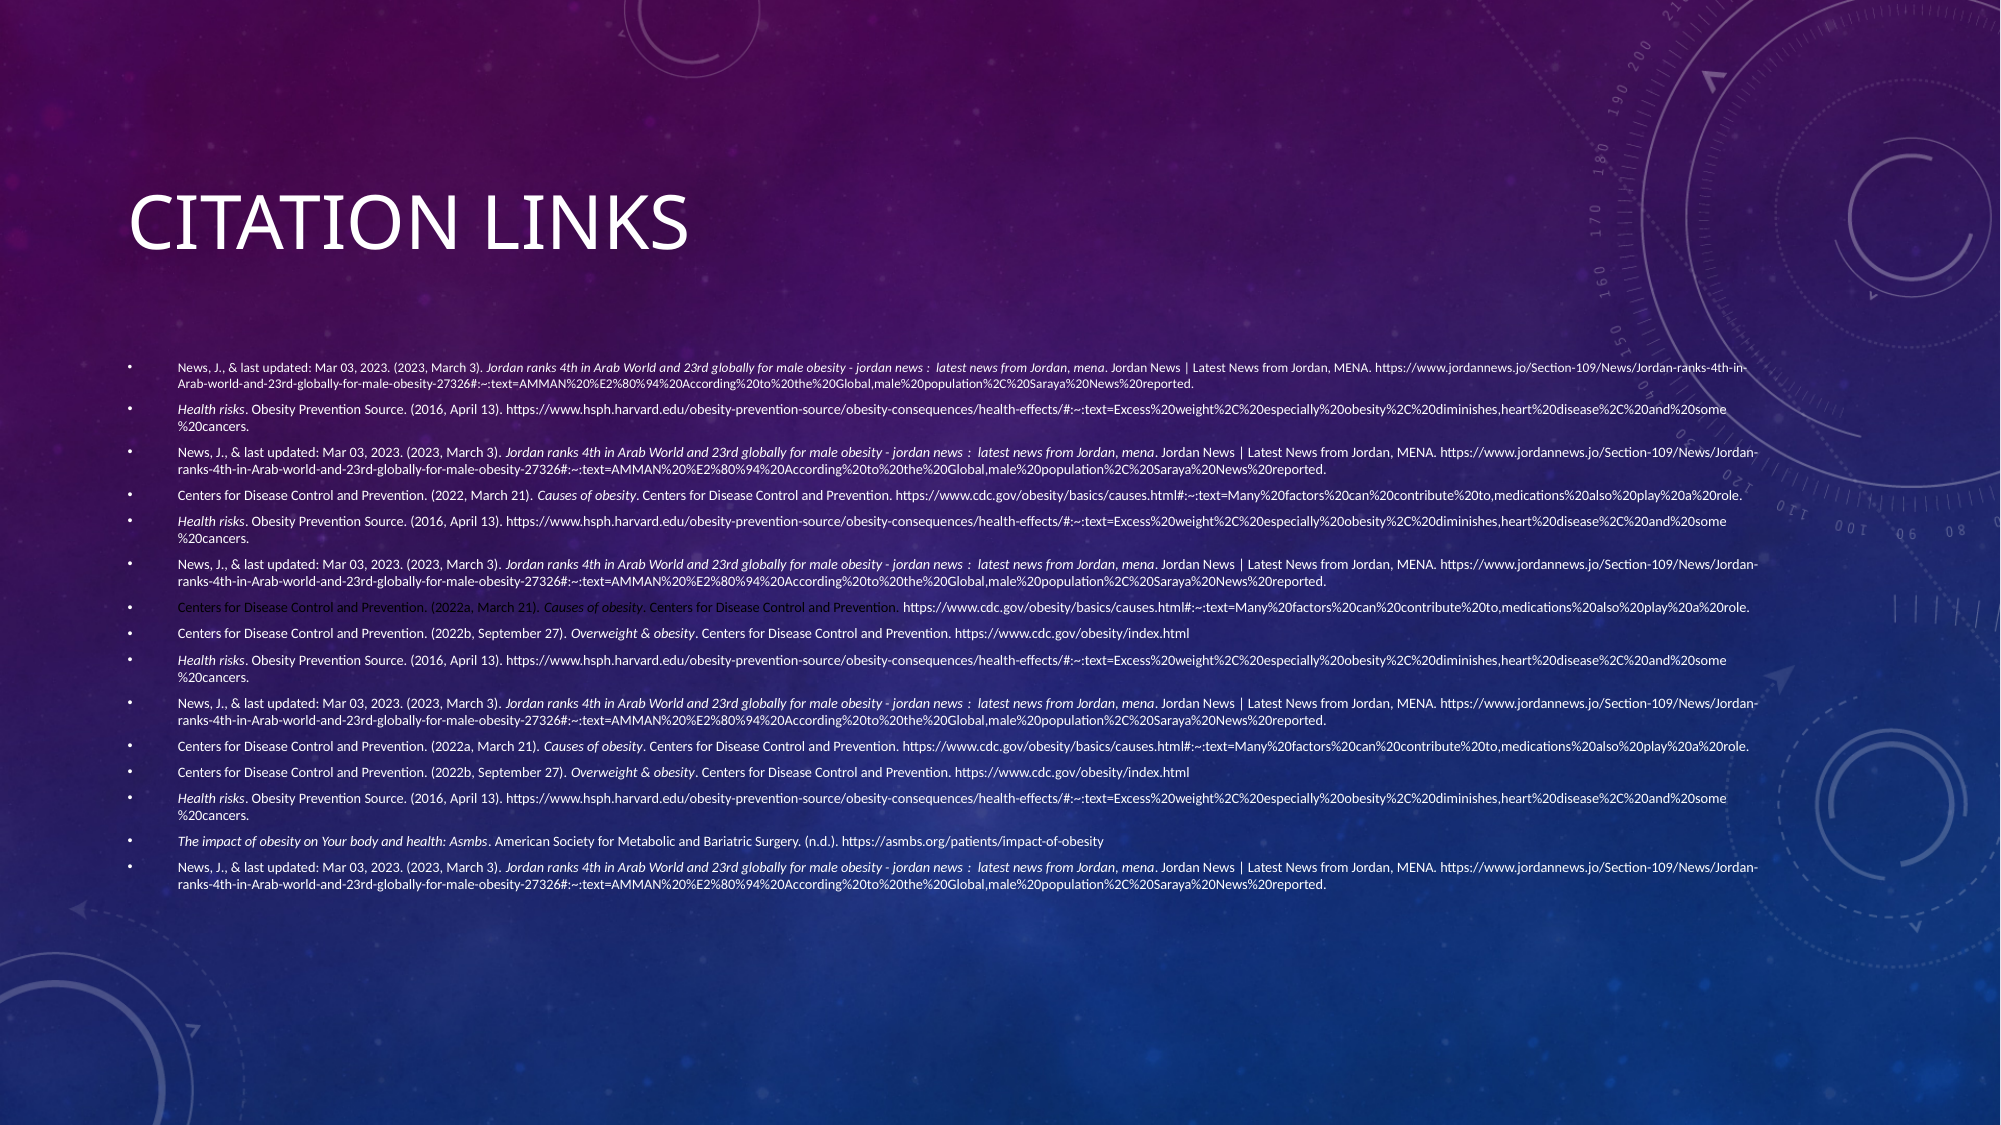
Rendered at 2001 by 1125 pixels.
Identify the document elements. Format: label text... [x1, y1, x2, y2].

list News, J., & last updated: Mar 03, 2023. (2023, March 3). Jordan ranks 4th in Arab World and 23rd globally for male obesity - jordan news : latest news from Jordan, mena. Jordan News | Latest News from Jordan, MENA. https://www.jordannews.jo/Section-109/News/Jordan-ranks-4th-in-Arab-world-and-23rd-globally-for-male-obesity-27326#:~:text=AMMAN%20%E2%80%94%20According%20to%20the%20Global,male%20population%2C%20Saraya%20News%20reported. Health risks. Obesity Prevention Source. (2016, April 13). https://www.hsph.harvard.edu/obesity-prevention-source/obesity-consequences/health-effects/#:~:text=Excess%20weight%2C%20especially%20obesity%2C%20diminishes,heart%20disease%2C%20and%20some%20cancers. News, J., & last updated: Mar 03, 2023. (2023, March 3). Jordan ranks 4th in Arab World and 23rd globally for male obesity - jordan news : latest news from Jordan, mena. Jordan News | Latest News from Jordan, MENA. https://www.jordannews.jo/Section-109/News/Jordan-ranks-4th-in-Arab-world-and-23rd-globally-for-male-obesity-27326#:~:text=AMMAN%20%E2%80%94%20According%20to%20the%20Global,male%20population%2C%20Saraya%20News%20reported. Centers for Disease Control and Prevention. (2022, March 21). Causes of obesity. Centers for Disease Control and Prevention. https://www.cdc.gov/obesity/basics/causes.html#:~:text=Many%20factors%20can%20contribute%20to,medications%20also%20play%20a%20role. Health risks. Obesity Prevention Source. (2016, April 13). https://www.hsph.harvard.edu/obesity-prevention-source/obesity-consequences/health-effects/#:~:text=Excess%20weight%2C%20especially%20obesity%2C%20diminishes,heart%20disease%2C%20and%20some%20cancers. News, J., & last updated: Mar 03, 2023. (2023, March 3). Jordan ranks 4th in Arab World and 23rd globally for male obesity - jordan news : latest news from Jordan, mena. Jordan News | Latest News from Jordan, MENA. https://www.jordannews.jo/Section-109/News/Jordan-ranks-4th-in-Arab-world-and-23rd-globally-for-male-obesity-27326#:~:text=AMMAN%20%E2%80%94%20According%20to%20the%20Global,male%20population%2C%20Saraya%20News%20reported. Centers for Disease Control and Prevention. (2022a, March 21). Causes of obesity. Centers for Disease Control and Prevention. https://www.cdc.gov/obesity/basics/causes.html#:~:text=Many%20factors%20can%20contribute%20to,medications%20also%20play%20a%20role. Centers for Disease Control and Prevention. (2022b, September 27). Overweight & obesity. Centers for Disease Control and Prevention. https://www.cdc.gov/obesity/index.html Health risks. Obesity Prevention Source. (2016, April 13). https://www.hsph.harvard.edu/obesity-prevention-source/obesity-consequences/health-effects/#:~:text=Excess%20weight%2C%20especially%20obesity%2C%20diminishes,heart%20disease%2C%20and%20some%20cancers. News, J., & last updated: Mar 03, 2023. (2023, March 3). Jordan ranks 4th in Arab World and 23rd globally for male obesity - jordan news : latest news from Jordan, mena. Jordan News | Latest News from Jordan, MENA. https://www.jordannews.jo/Section-109/News/Jordan-ranks-4th-in-Arab-world-and-23rd-globally-for-male-obesity-27326#:~:text=AMMAN%20%E2%80%94%20According%20to%20the%20Global,male%20population%2C%20Saraya%20News%20reported. Centers for Disease Control and Prevention. (2022a, March 21). Causes of obesity. Centers for Disease Control and Prevention. https://www.cdc.gov/obesity/basics/causes.html#:~:text=Many%20factors%20can%20contribute%20to,medications%20also%20play%20a%20role. Centers for Disease Control and Prevention. (2022b, September 27). Overweight & obesity. Centers for Disease Control and Prevention. https://www.cdc.gov/obesity/index.html Health risks. Obesity Prevention Source. (2016, April 13). https://www.hsph.harvard.edu/obesity-prevention-source/obesity-consequences/health-effects/#:~:text=Excess%20weight%2C%20especially%20obesity%2C%20diminishes,heart%20disease%2C%20and%20some%20cancers. The impact of obesity on Your body and health: Asmbs. American Society for Metabolic and Bariatric Surgery. (n.d.). https://asmbs.org/patients/impact-of-obesity News, J., & last updated: Mar 03, 2023. (2023, March 3). Jordan ranks 4th in Arab World and 23rd globally for male obesity - jordan news : latest news from Jordan, mena. Jordan News | Latest News from Jordan, MENA. https://www.jordannews.jo/Section-109/News/Jordan-ranks-4th-in-Arab-world-and-23rd-globally-for-male-obesity-27326#:~:text=AMMAN%20%E2%80%94%20According%20to%20the%20Global,male%20population%2C%20Saraya%20News%20reported. [112, 351, 1775, 950]
picture [0, 0, 2001, 1125]
title Citation links [112, 99, 1775, 339]
